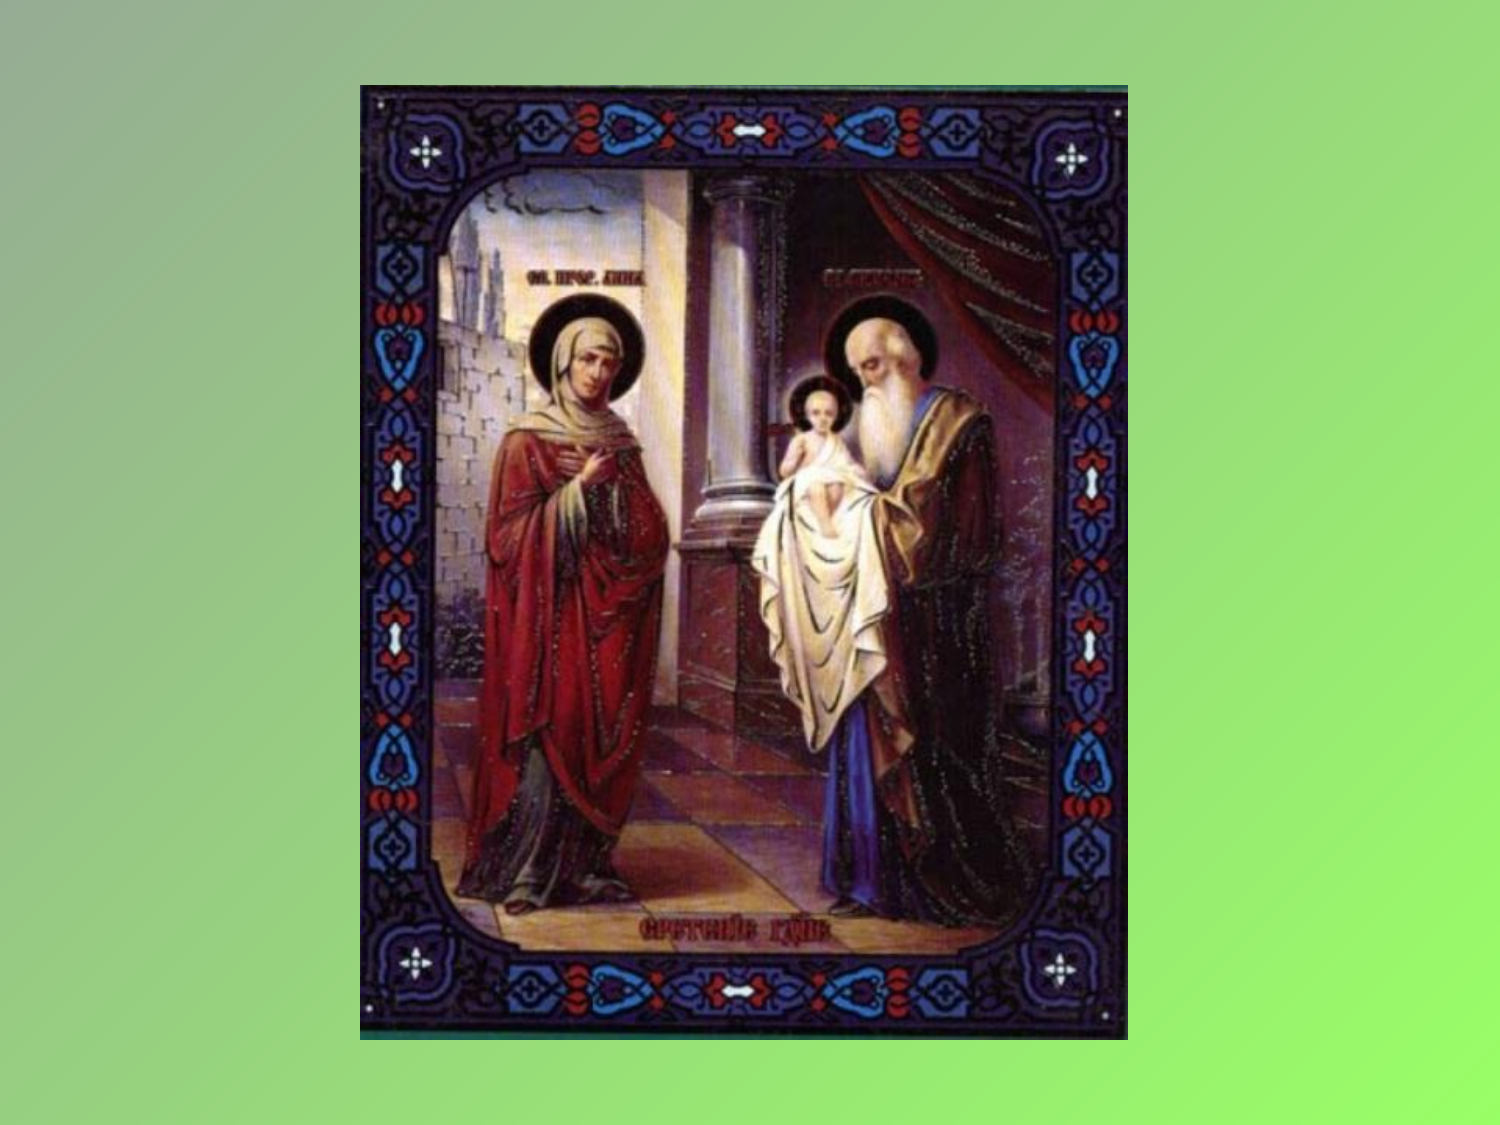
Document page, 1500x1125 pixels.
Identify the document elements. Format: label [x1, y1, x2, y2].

picture [359, 84, 1129, 1040]
